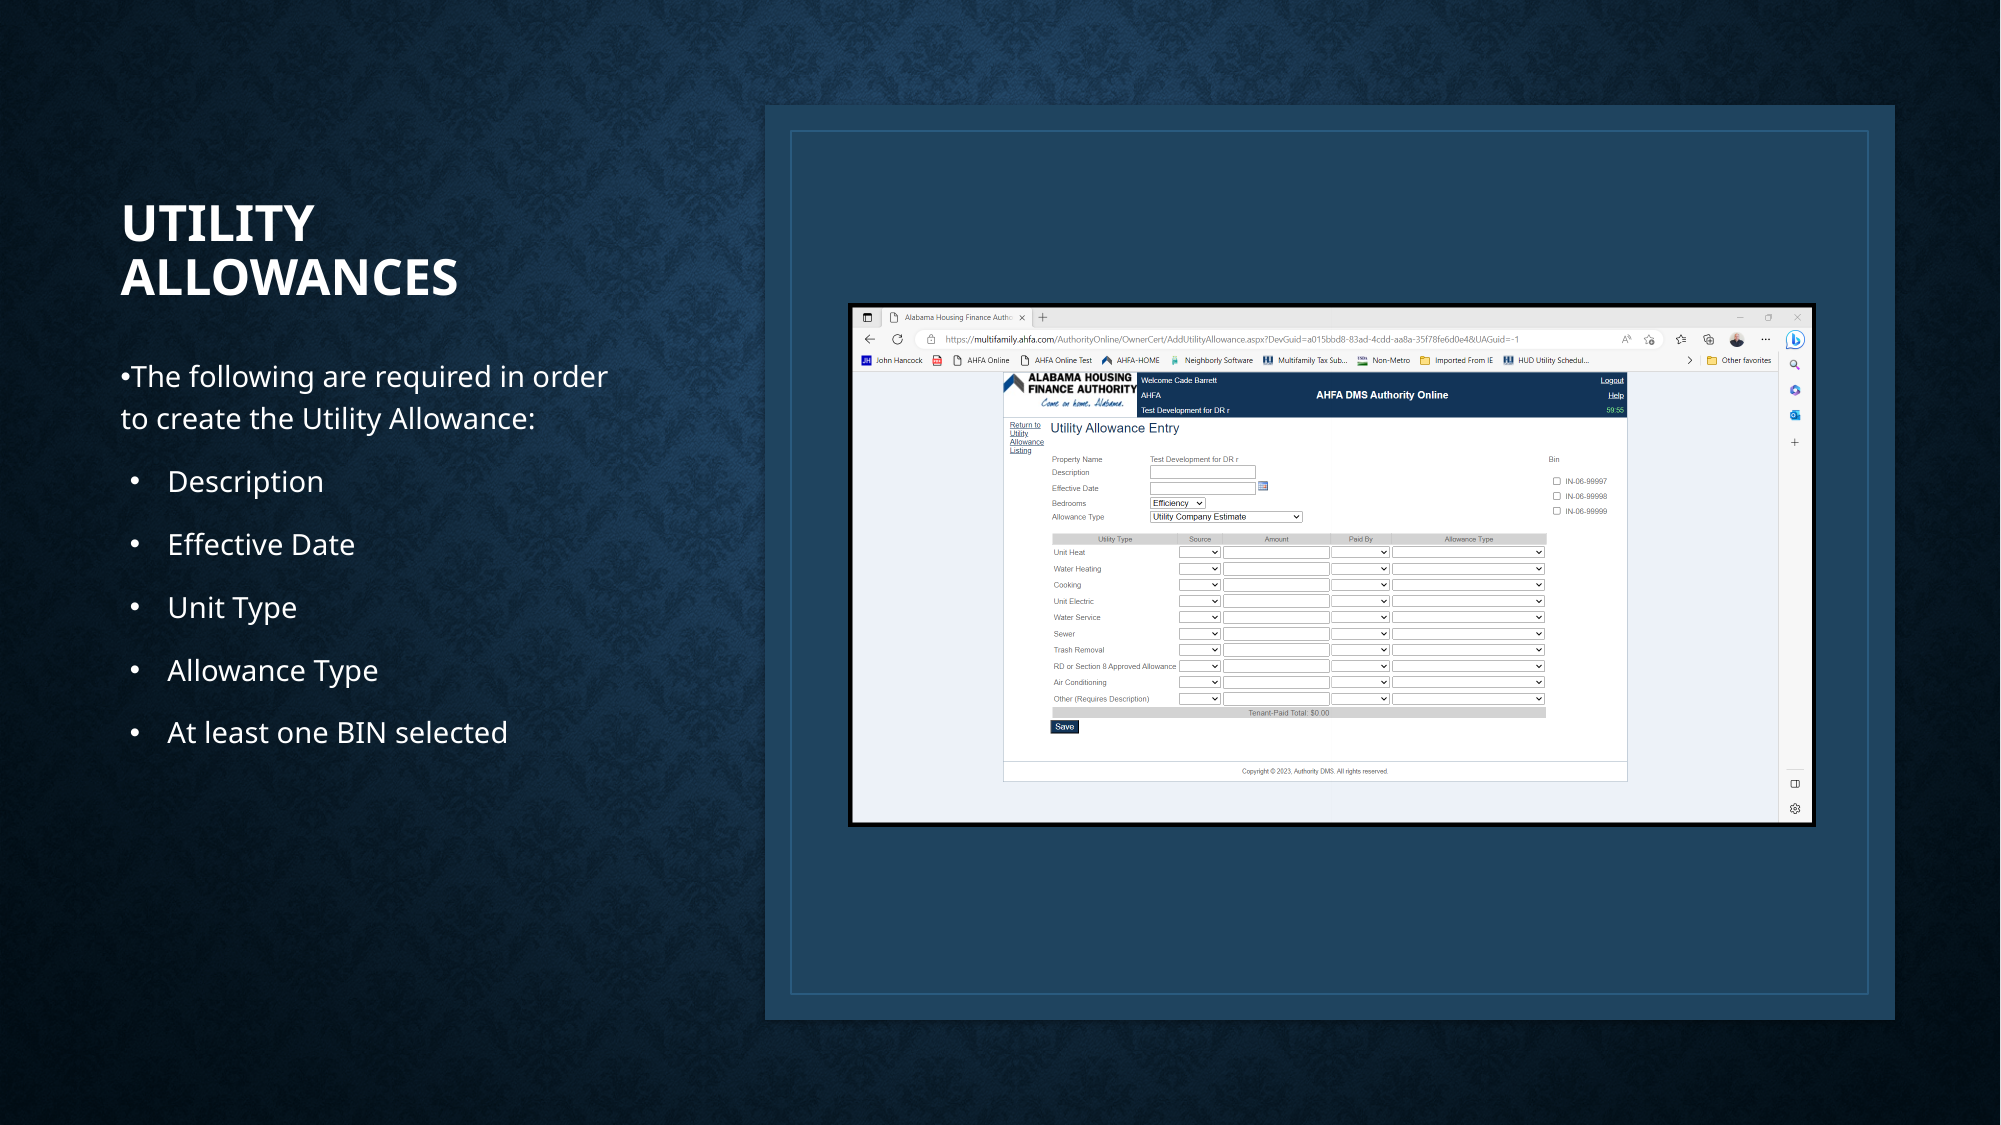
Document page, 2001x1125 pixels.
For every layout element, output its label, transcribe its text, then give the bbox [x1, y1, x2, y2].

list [847, 303, 1816, 827]
text_box [779, 119, 1881, 1006]
title Utility Allowances [105, 105, 657, 314]
list The following are required in order to create the Utility Allowance: Description Effective Date Unit Type Allowance Type At least one BIN selected [105, 343, 657, 1005]
text_box [790, 130, 1870, 995]
